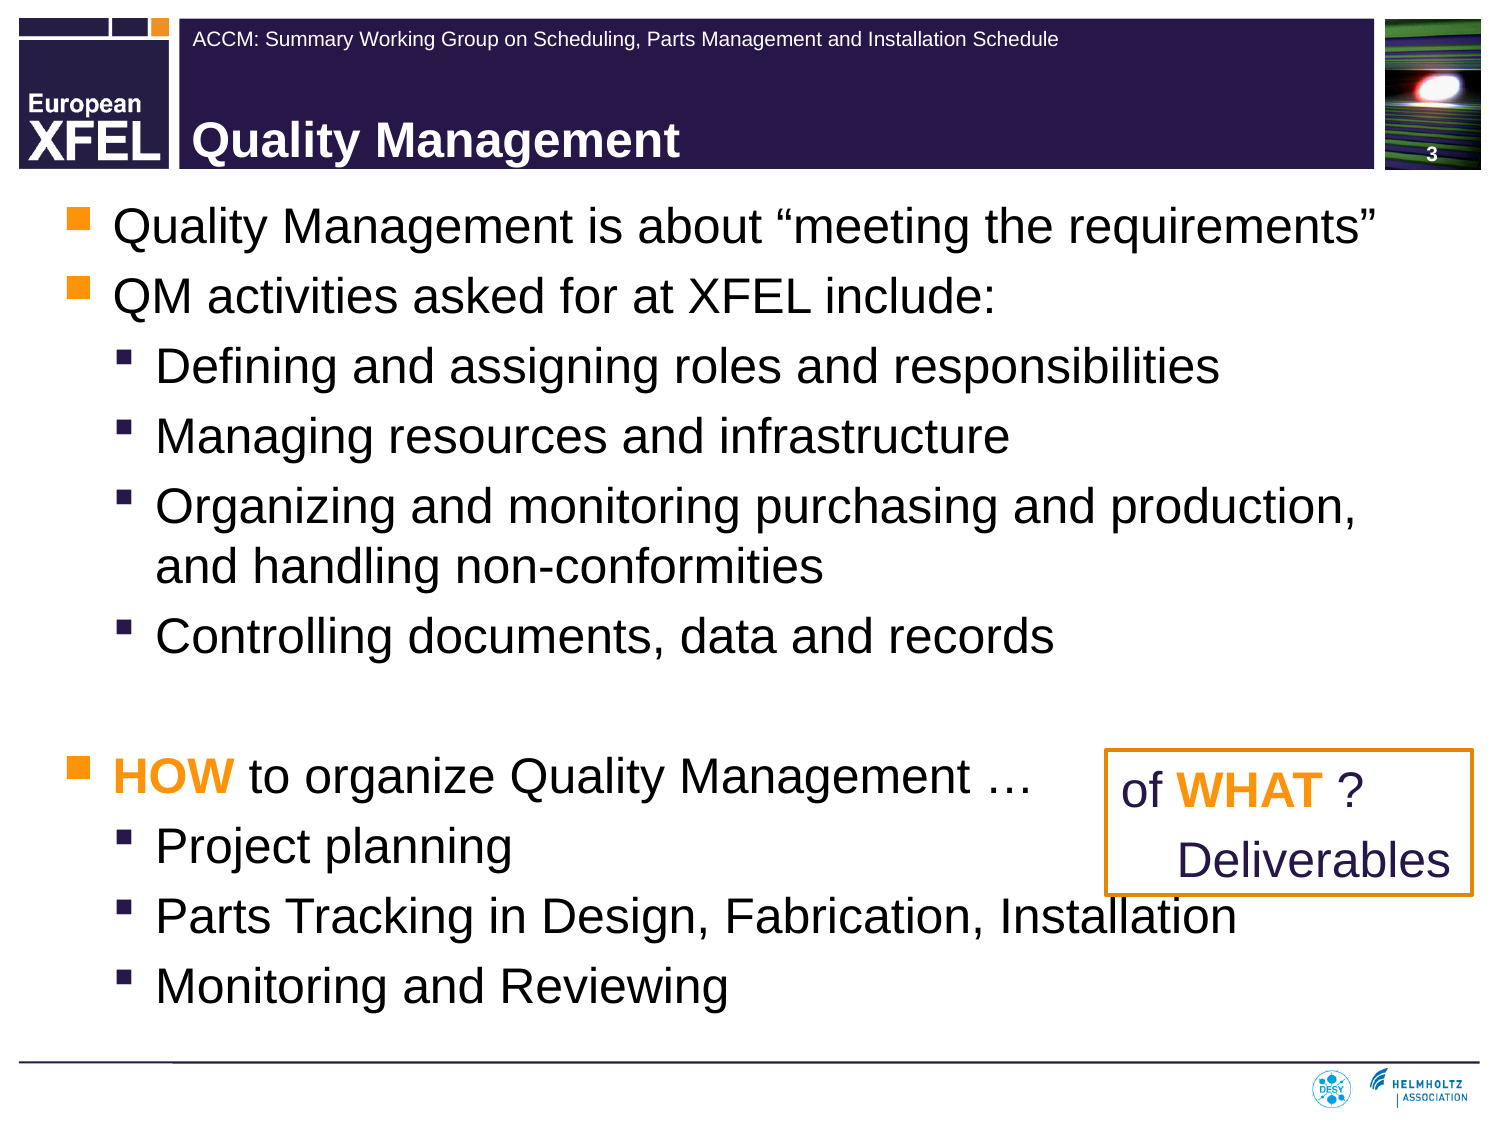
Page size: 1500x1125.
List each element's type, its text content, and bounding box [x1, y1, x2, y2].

title Quality Management [179, 88, 1375, 168]
slide_number 3 [1384, 18, 1480, 169]
picture [1385, 19, 1481, 170]
picture [19, 18, 169, 169]
list Quality Management is about “meeting the requirements” QM activities asked for at XFEL include: Defining and assigning roles and responsibilities Managing resources and infrastructure Organizing and monitoring purchasing and production, and handling non-conformities Controlling documents, data and records HOW to organize Quality Management … Project planning Parts Tracking in Design, Fabrication, Installation Monitoring and Reviewing [18, 193, 1479, 781]
picture [1310, 1068, 1353, 1110]
text_box of WHAT ? Deliverables [1104, 748, 1474, 897]
picture [1370, 1068, 1467, 1108]
